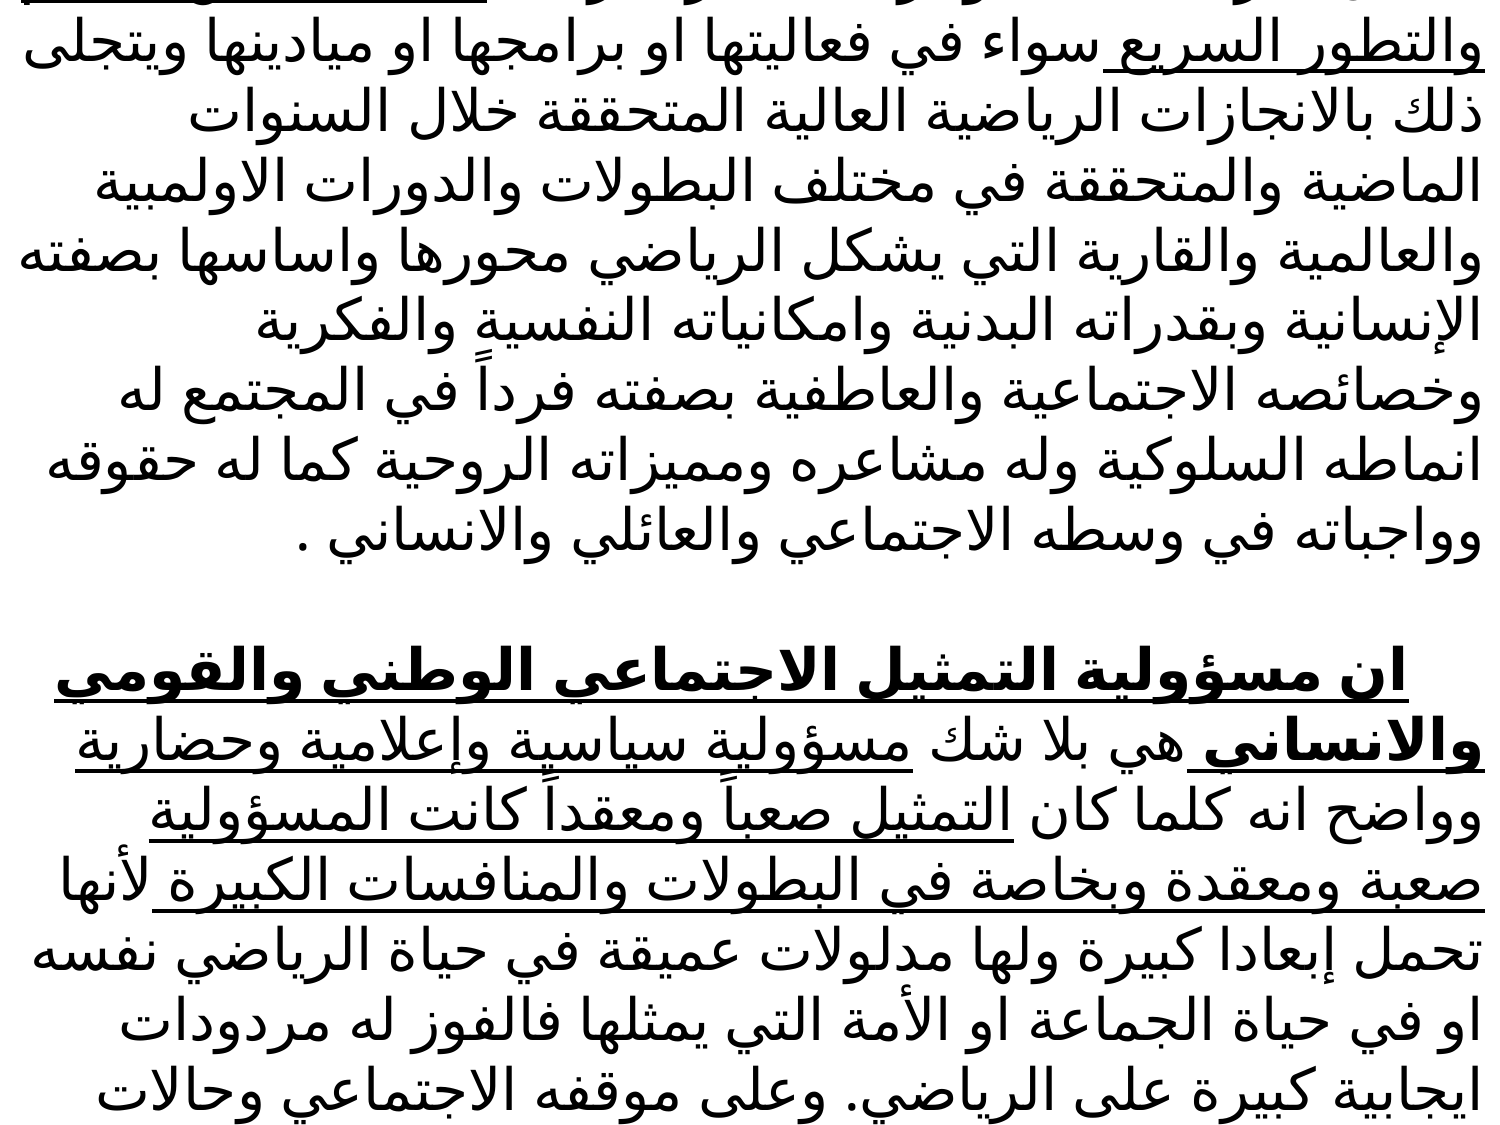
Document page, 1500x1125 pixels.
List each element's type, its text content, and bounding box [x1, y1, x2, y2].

title سابعاً : الرياضة أداة للتمثيل الاجتماعي ان التربية البدنية والرياضة تمر بمرحلة متصاعدة من التقدم والتطور السريع سواء في فعاليتها او برامجها او ميادينها ويتجلى ذلك بالانجازات الرياضية العالية المتحققة خلال السنوات الماضية والمتحققة في مختلف البطولات والدورات الاولمبية والعالمية والقارية التي يشكل الرياضي محورها واساسها بصفته الإنسانية وبقدراته البدنية وامكانياته النفسية والفكرية وخصائصه الاجتماعية والعاطفية بصفته فرداً في المجتمع له انماطه السلوكية وله مشاعره ومميزاته الروحية كما له حقوقه وواجباته في وسطه الاجتماعي والعائلي والانساني . ان مسؤولية التمثيل الاجتماعي الوطني والقومي والانساني هي بلا شك مسؤولية سياسية وإعلامية وحضارية وواضح انه كلما كان التمثيل صعباً ومعقداً كانت المسؤولية صعبة ومعقدة وبخاصة في البطولات والمنافسات الكبيرة لأنها تحمل إبعادا كبيرة ولها مدلولات عميقة في حياة الرياضي نفسه او في حياة الجماعة او الأمة التي يمثلها فالفوز له مردودات ايجابية كبيرة على الرياضي. وعلى موقفه الاجتماعي وحالات الخسارة لها مردودات سلبية صعبة وبخاصة في عالمنا العربي وفي دول العالم الثالث. [0, 0, 1500, 1125]
